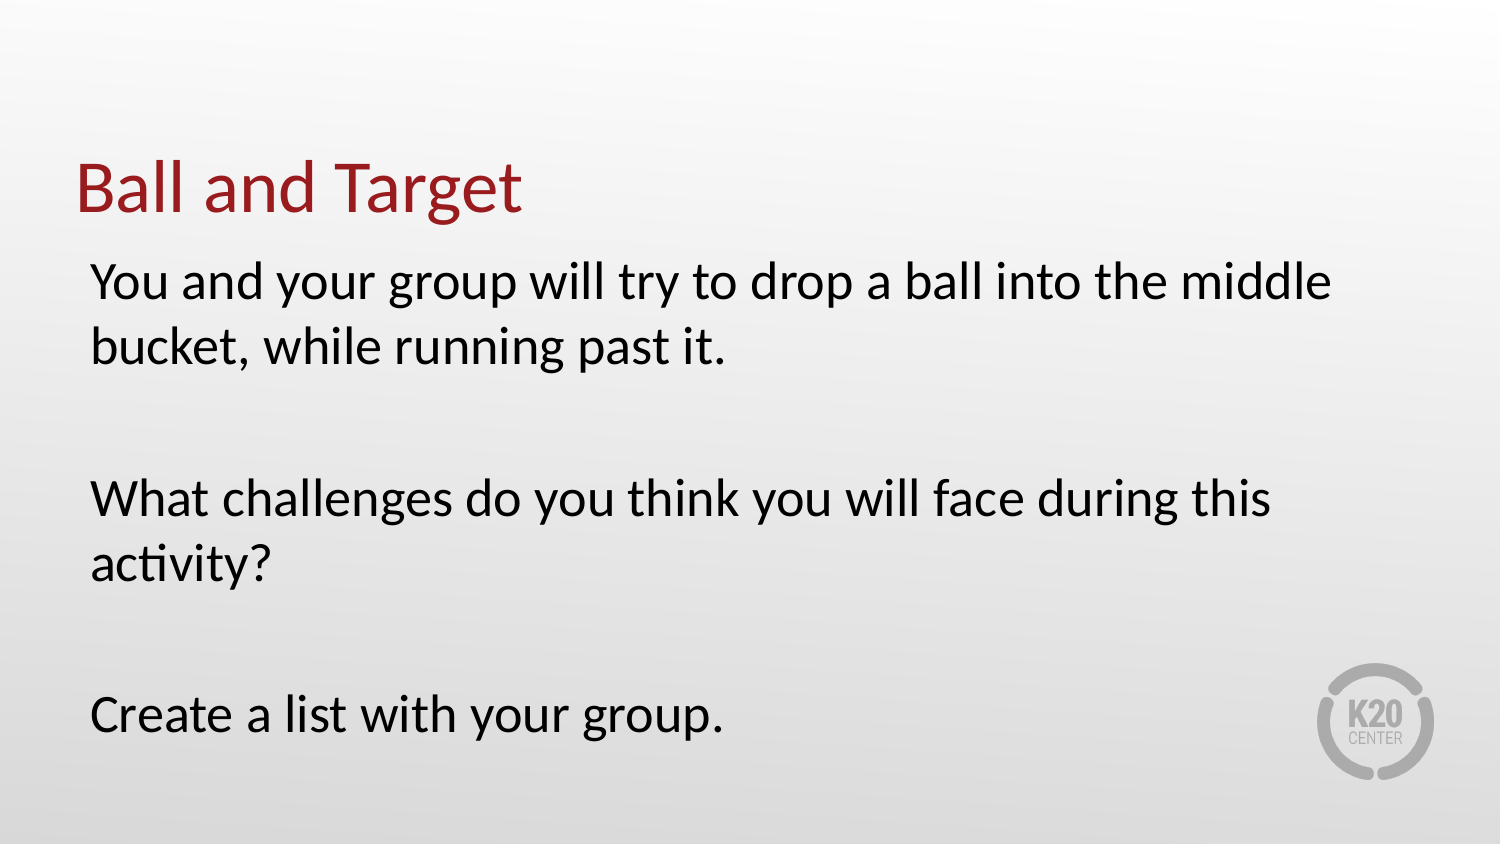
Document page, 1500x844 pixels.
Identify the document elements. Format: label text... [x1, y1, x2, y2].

title Ball and Target [75, 86, 1425, 228]
list You and your group will try to drop a ball into the middle bucket, while running past it. What challenges do you think you will face during this activity? Create a list with your group. [75, 238, 1425, 779]
picture [1300, 646, 1451, 797]
